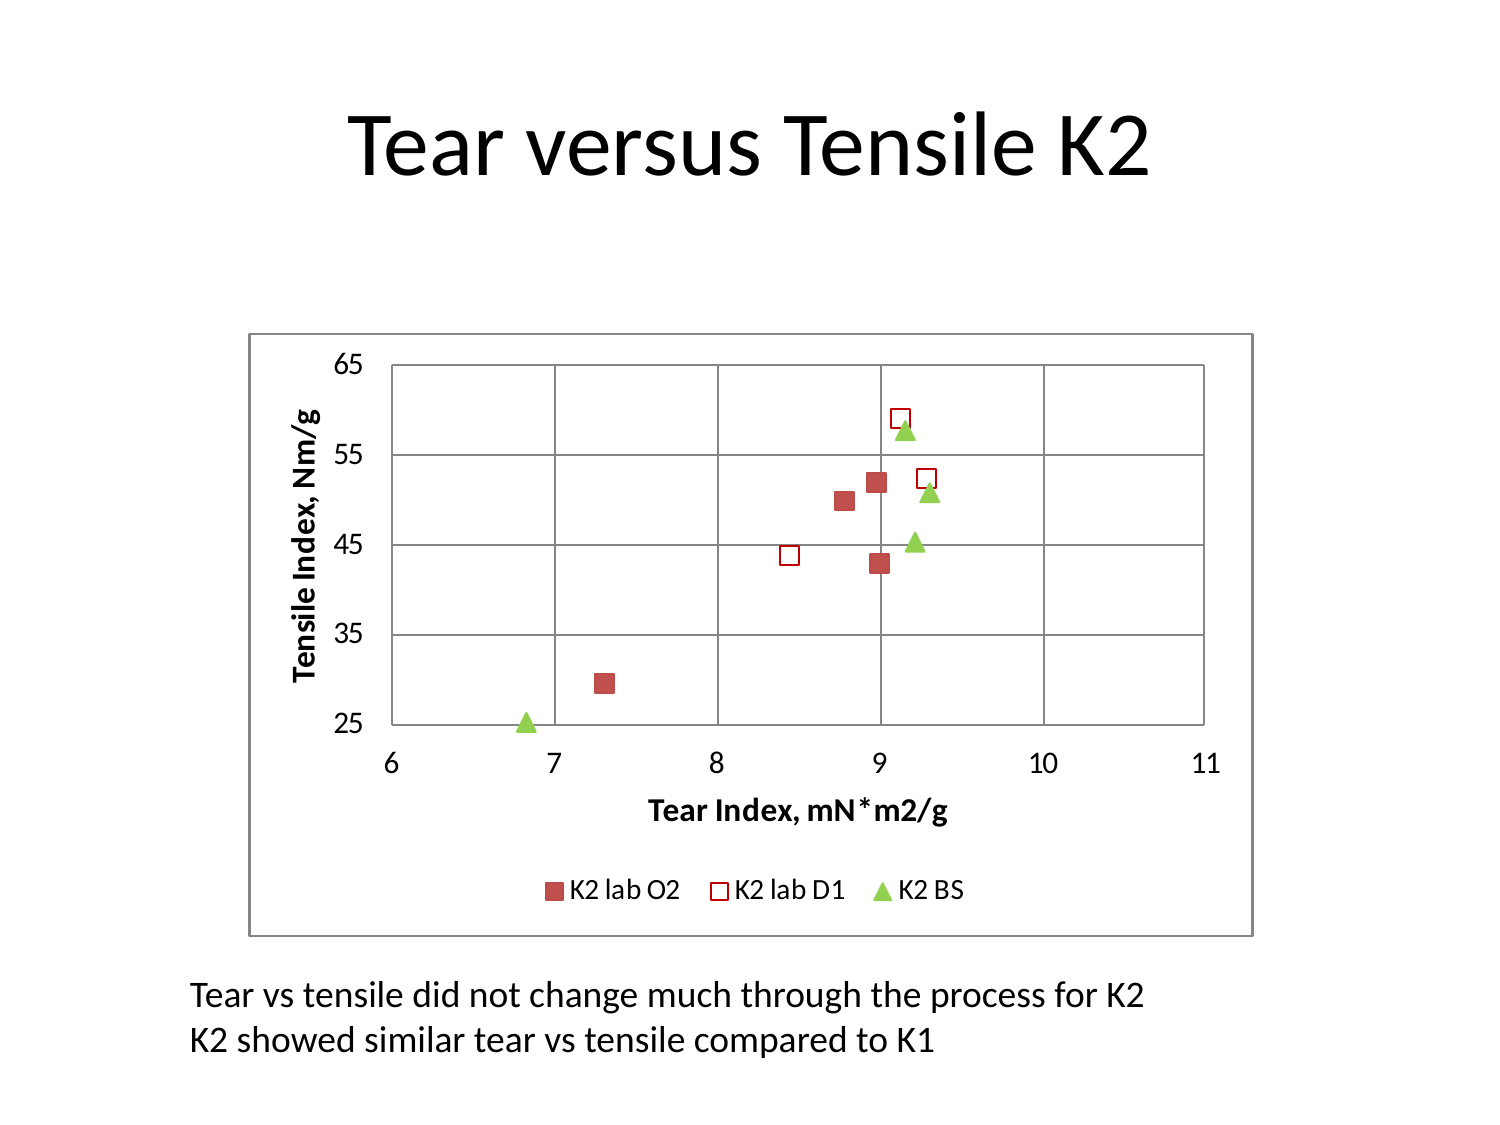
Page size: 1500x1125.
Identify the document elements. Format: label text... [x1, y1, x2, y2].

title Tear versus Tensile K2 [75, 45, 1425, 233]
text_box Tear vs tensile did not change much through the process for K2 K2 showed similar tear vs tensile compared to K1 [174, 962, 1275, 1068]
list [246, 330, 1254, 937]
